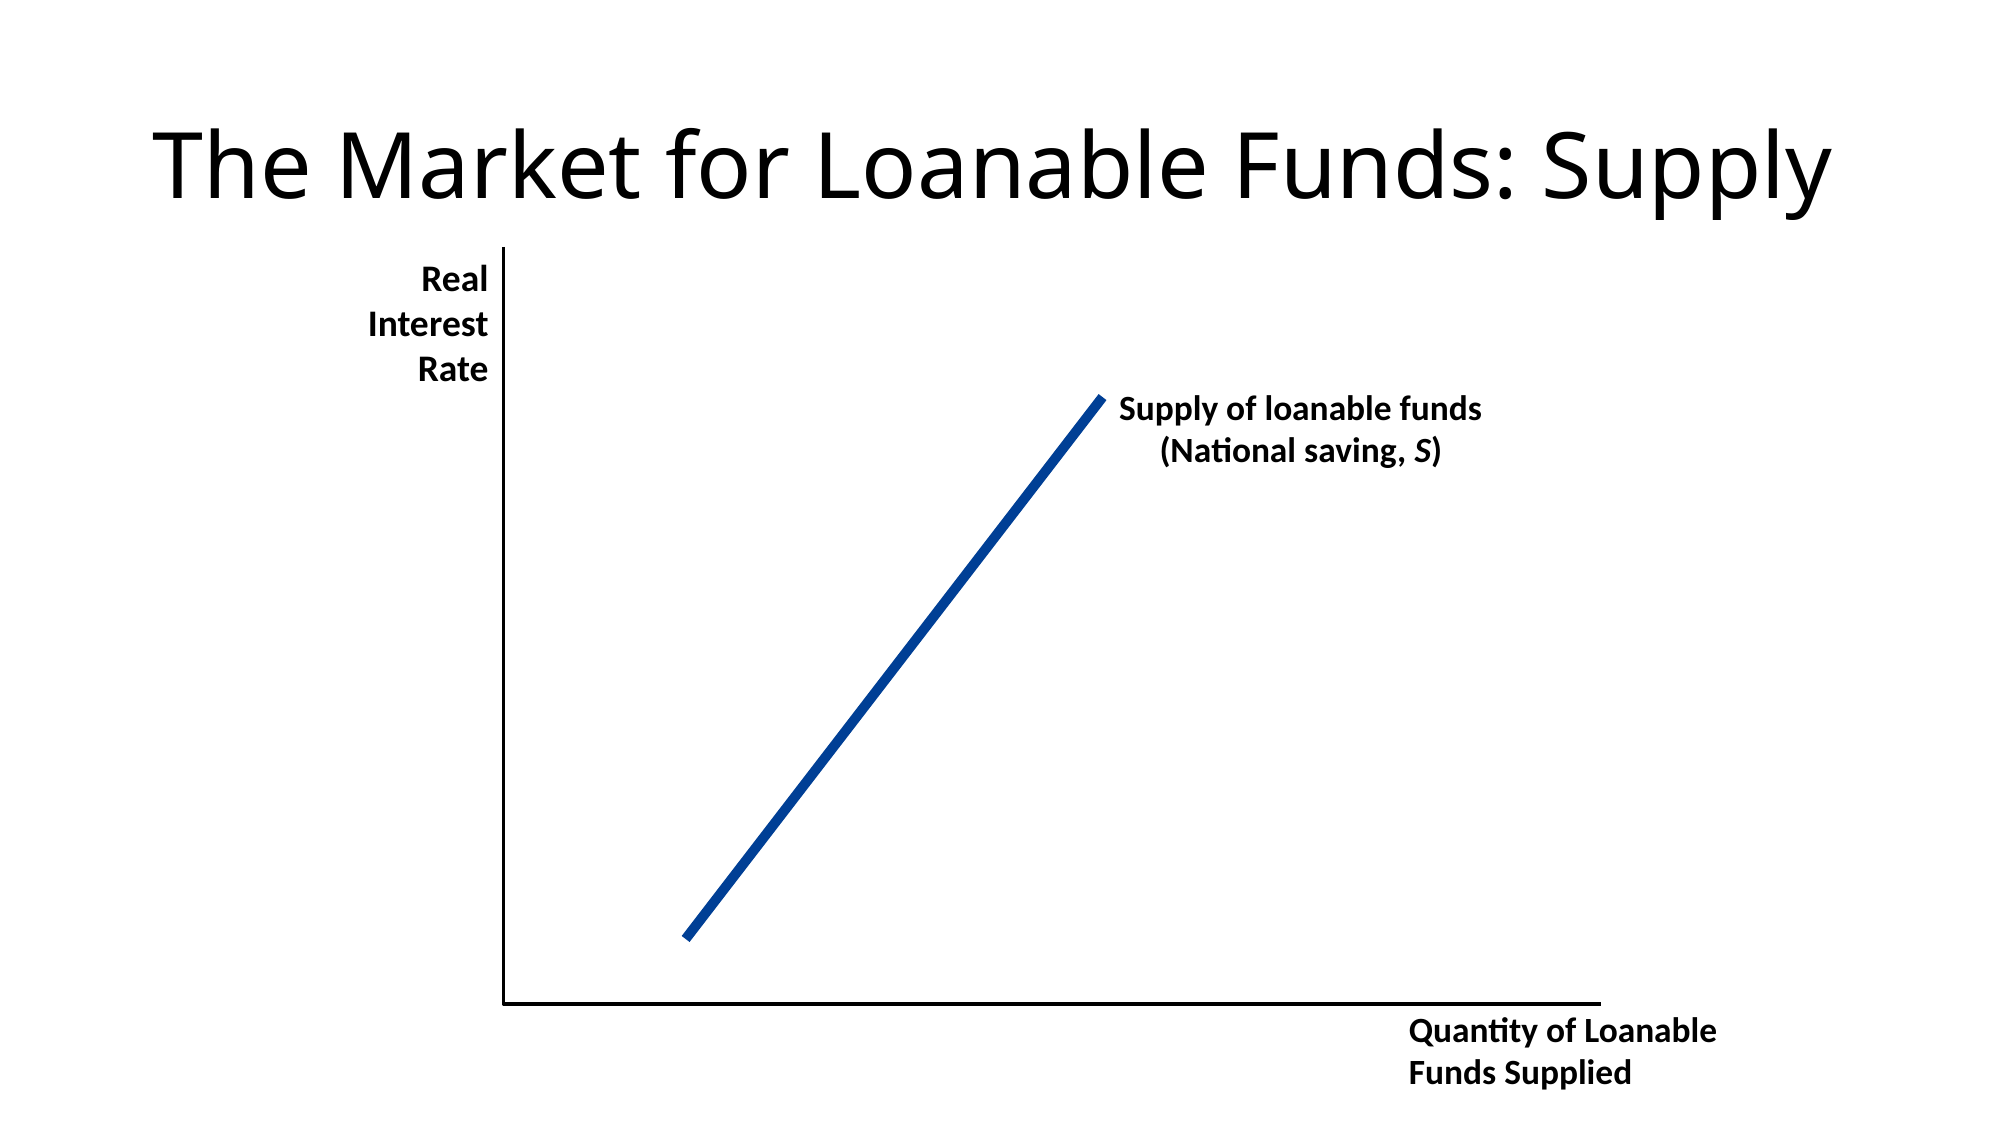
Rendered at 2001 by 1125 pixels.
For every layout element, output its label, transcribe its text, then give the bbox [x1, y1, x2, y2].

text_box Quantity of Loanable Funds Supplied [1408, 1006, 1723, 1092]
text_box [685, 385, 1484, 939]
title The Market for Loanable Funds: Supply [137, 59, 1863, 278]
text_box Real Interest Rate [317, 246, 504, 397]
text_box [503, 278, 1602, 1005]
